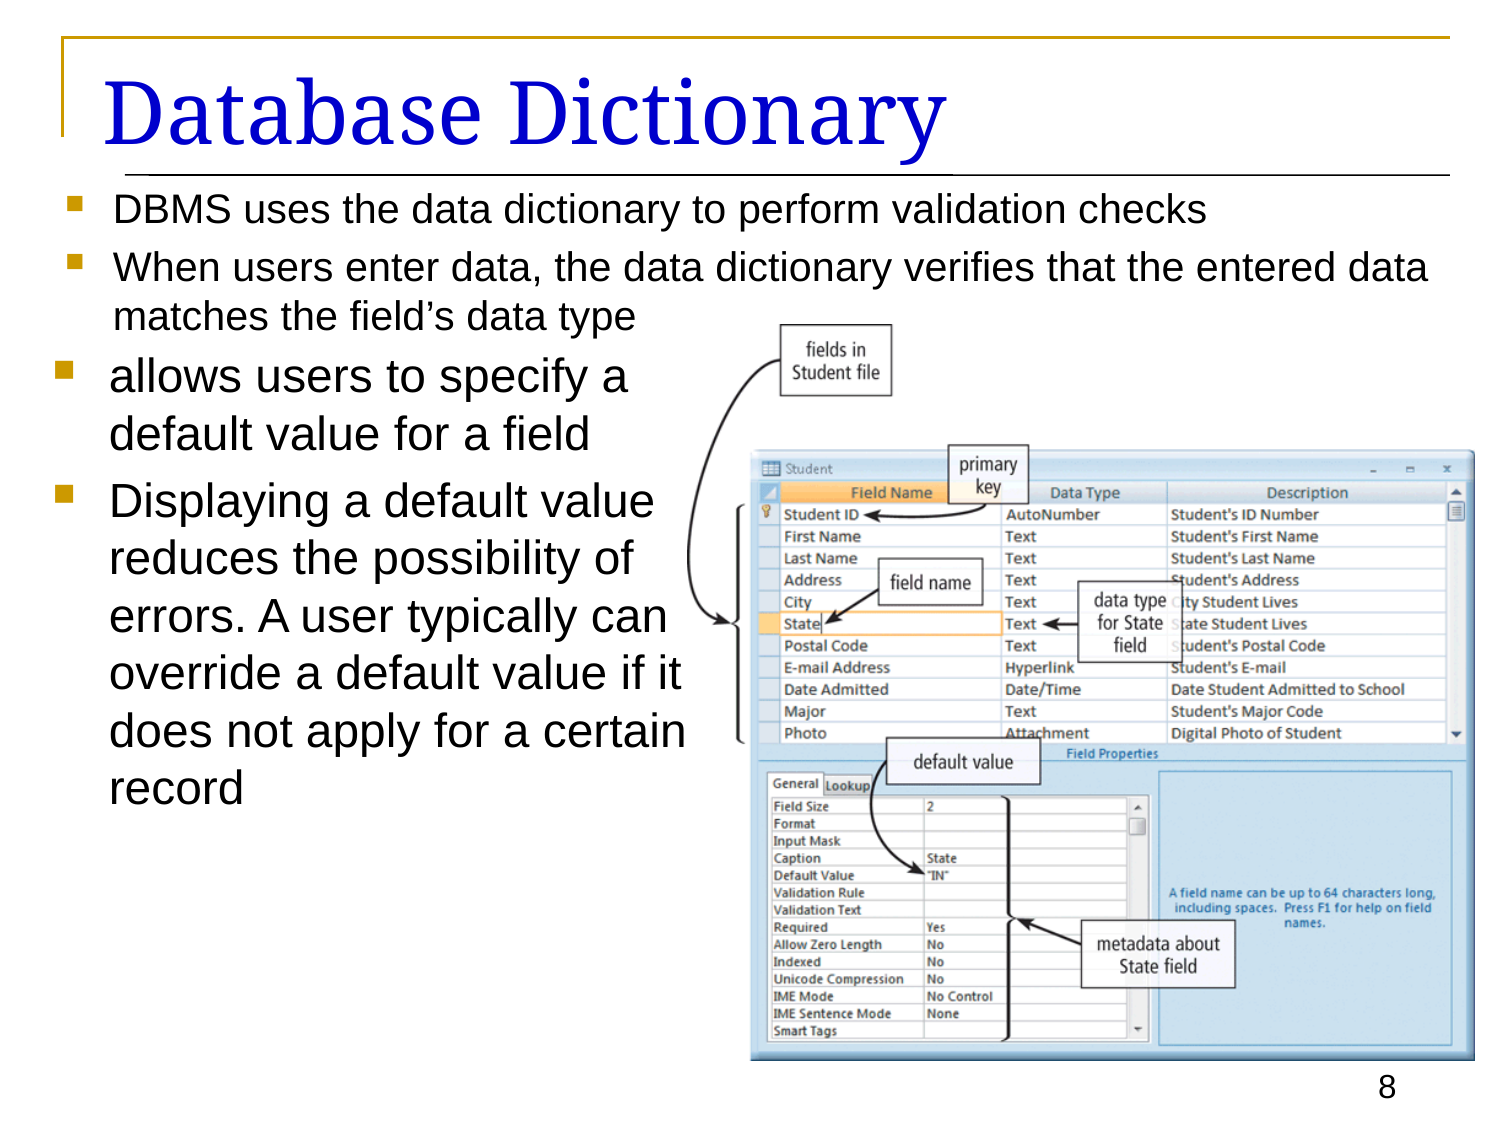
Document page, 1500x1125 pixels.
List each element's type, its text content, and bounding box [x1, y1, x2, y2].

list DBMS uses the data dictionary to perform validation checks When users enter data, the data dictionary verifies that the entered data matches the field’s data type [49, 174, 1451, 337]
text_box allows users to specify a default value for a field Displaying a default value reduces the possibility of errors. A user typically can override a default value if it does not apply for a certain record [37, 337, 713, 1113]
picture [687, 324, 1476, 1062]
title Database Dictionary [87, 49, 1451, 163]
